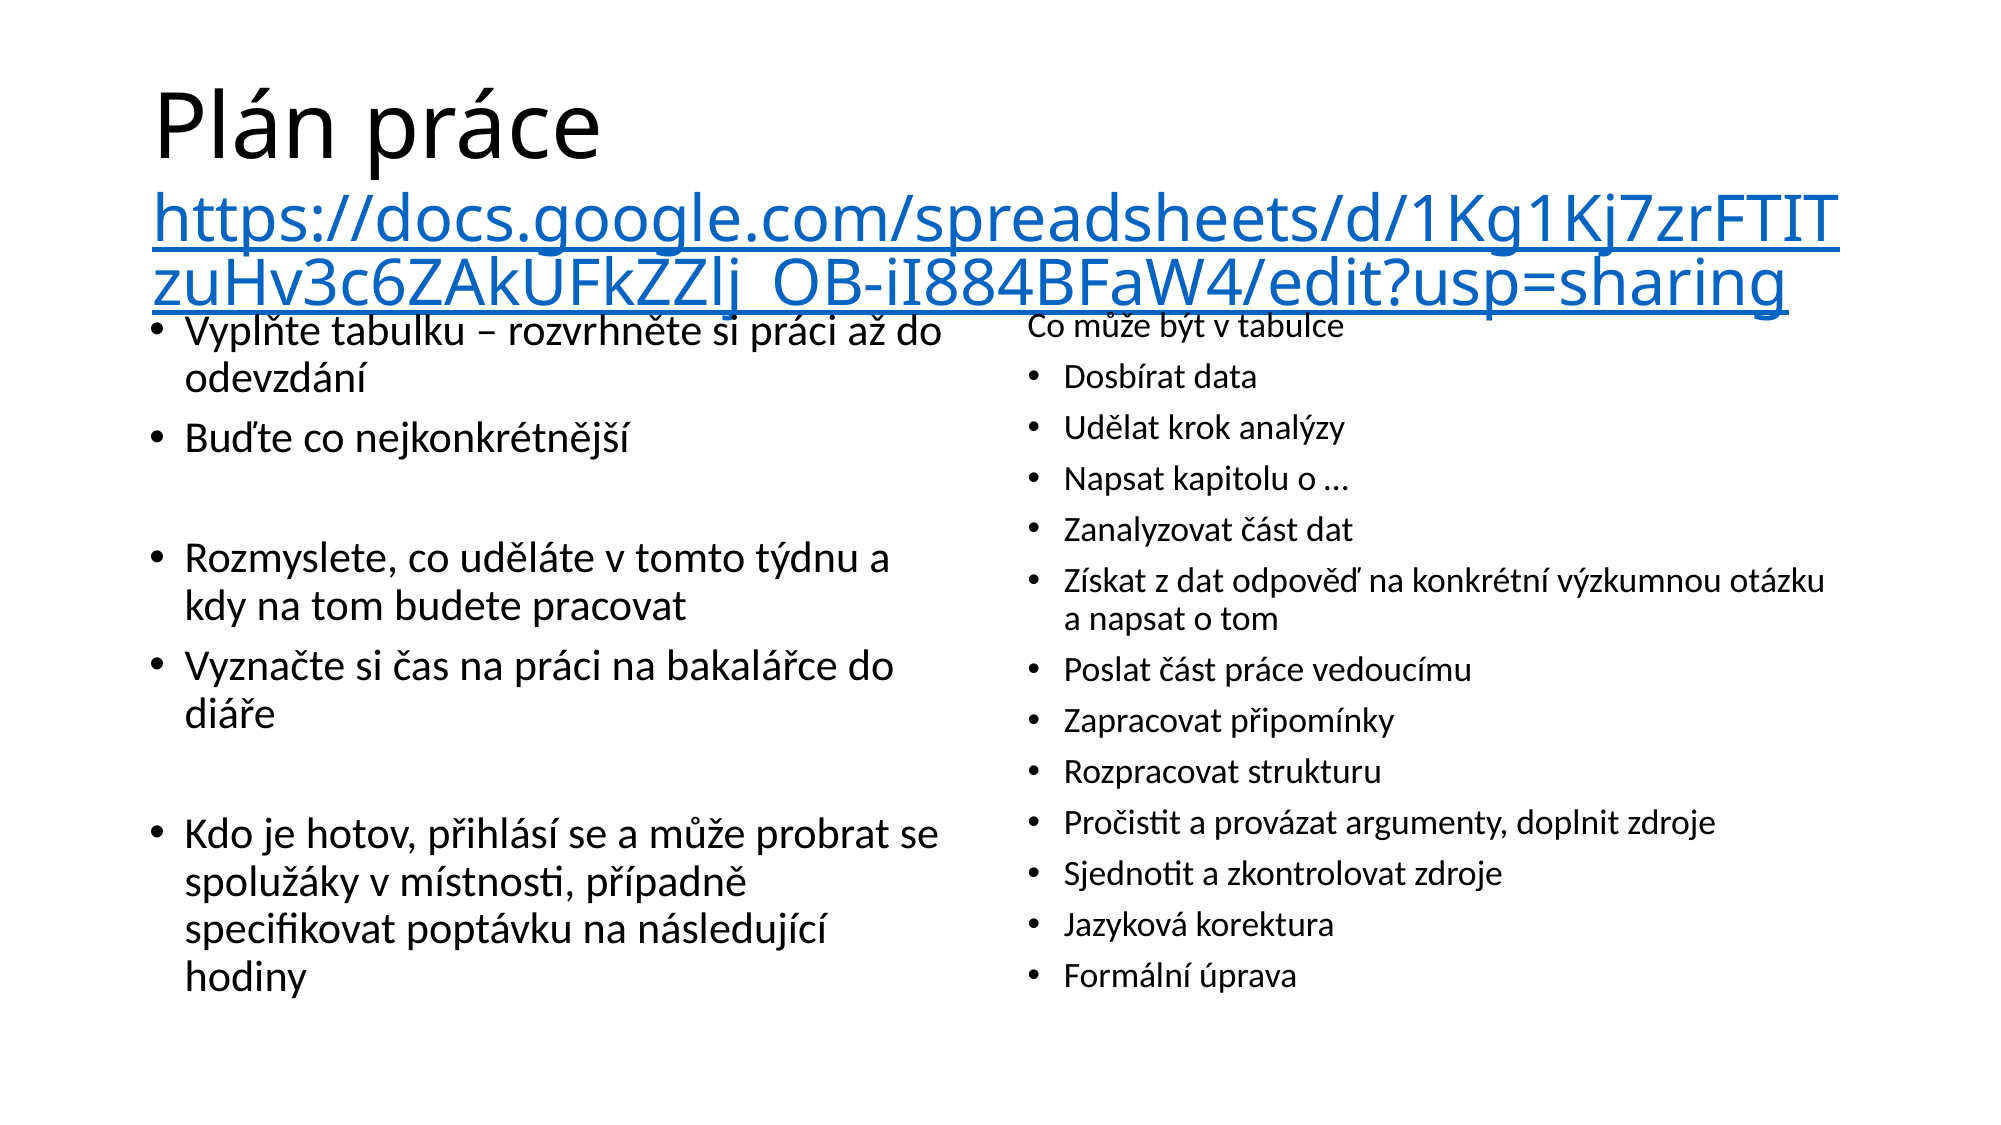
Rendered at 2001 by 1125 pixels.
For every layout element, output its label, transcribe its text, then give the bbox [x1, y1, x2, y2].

title Plán práce https://docs.google.com/spreadsheets/d/1Kg1Kj7zrFTITzuHv3c6ZAkUFkZZlj_OB-iI884BFaW4/edit?usp=sharing [137, 59, 1863, 278]
list Co může být v tabulce Dosbírat data Udělat krok analýzy Napsat kapitolu o … Zanalyzovat část dat Získat z dat odpověď na konkrétní výzkumnou otázku a napsat o tom Poslat část práce vedoucímu Zapracovat připomínky Rozpracovat strukturu Pročistit a provázat argumenty, doplnit zdroje Sjednotit a zkontrolovat zdroje Jazyková korektura Formální úprava [1012, 299, 1863, 1014]
list Vyplňte tabulku – rozvrhněte si práci až do odevzdání Buďte co nejkonkrétnější Rozmyslete, co uděláte v tomto týdnu a kdy na tom budete pracovat Vyznačte si čas na práci na bakalářce do diáře Kdo je hotov, přihlásí se a může probrat se spolužáky v místnosti, případně specifikovat poptávku na následující hodiny [137, 299, 972, 1014]
